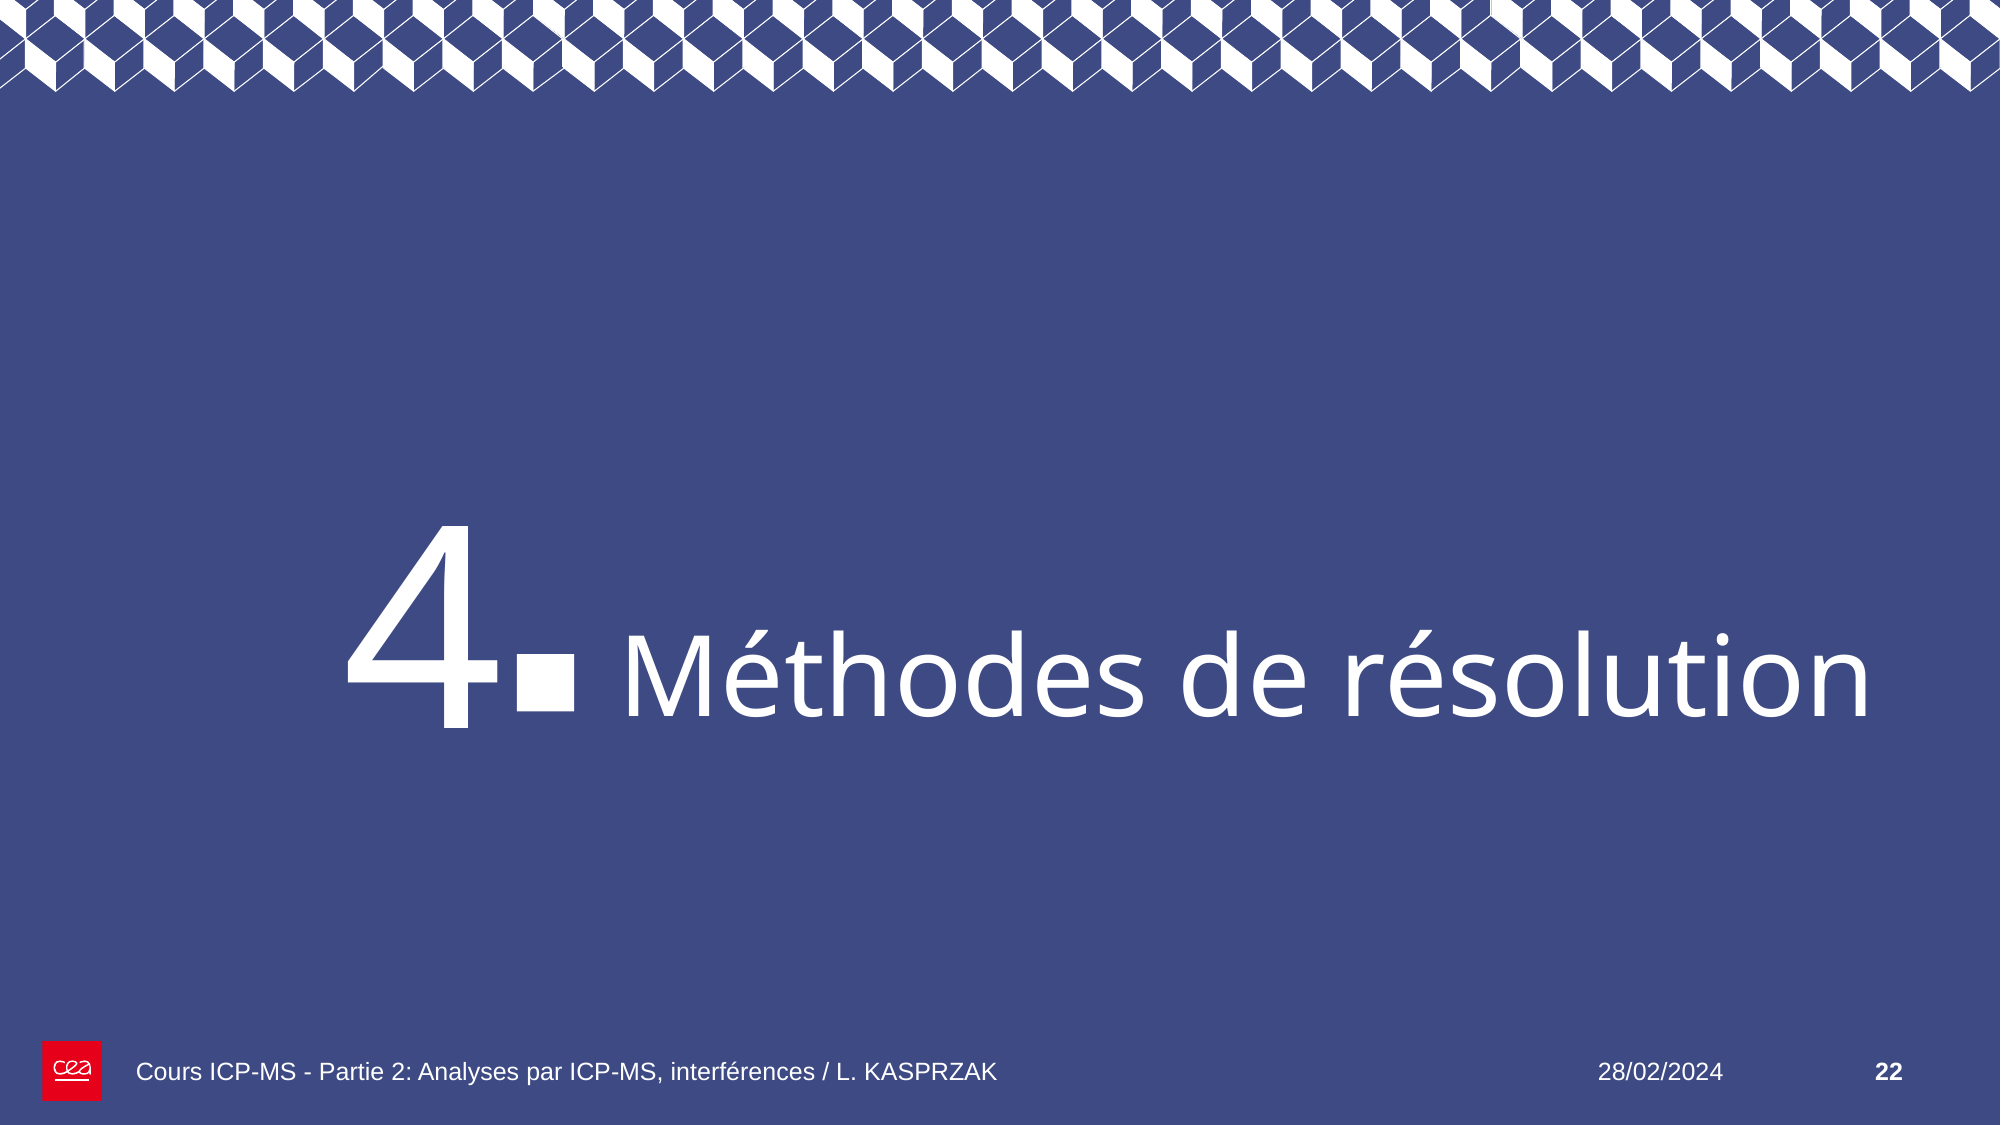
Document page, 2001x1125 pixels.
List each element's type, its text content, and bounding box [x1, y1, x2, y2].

title Méthodes de résolution [618, 356, 1880, 749]
footer Cours ICP-MS - Partie 2: Analyses par ICP-MS, interférences / L. KASPRZAK [120, 1040, 1571, 1101]
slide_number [1579, 1040, 1746, 1101]
slide_number 22 [1804, 1040, 1919, 1101]
list 4 [85, 354, 504, 793]
